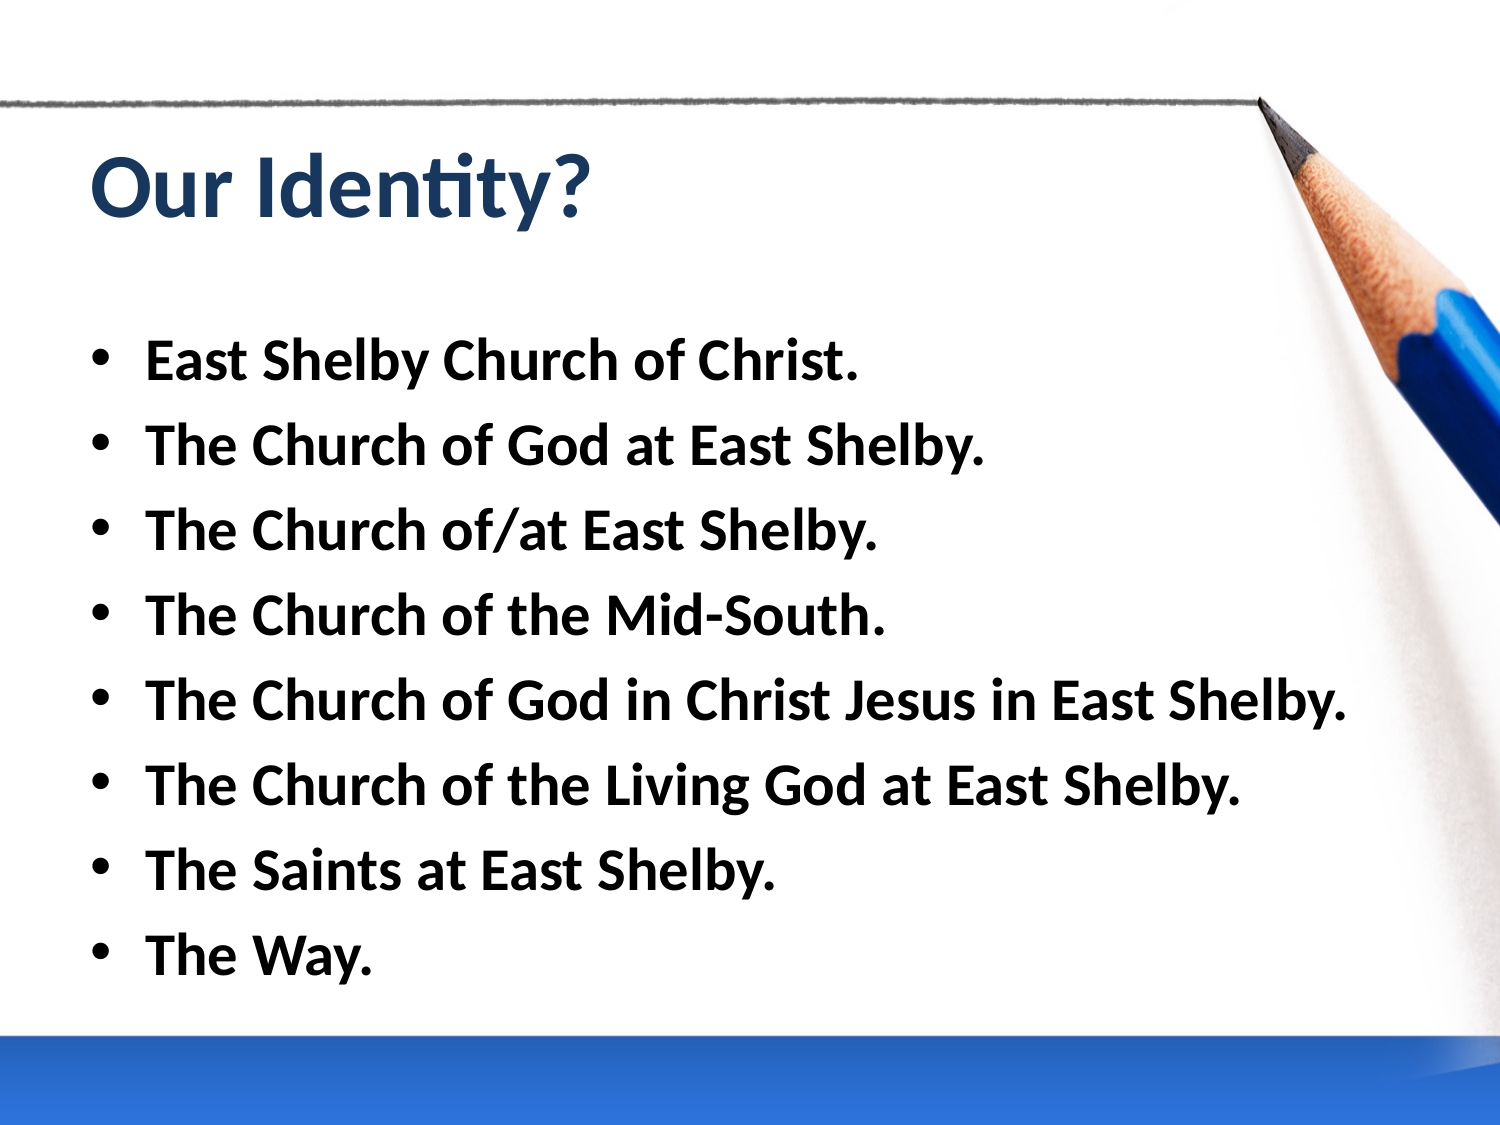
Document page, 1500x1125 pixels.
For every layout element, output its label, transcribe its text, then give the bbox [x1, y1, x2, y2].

list East Shelby Church of Christ. The Church of God at East Shelby. The Church of/at East Shelby. The Church of the Mid-South. The Church of God in Christ Jesus in East Shelby. The Church of the Living God at East Shelby. The Saints at East Shelby. The Way. [75, 312, 1425, 1005]
title Our Identity? [75, 87, 1425, 275]
picture [0, 0, 1500, 1125]
